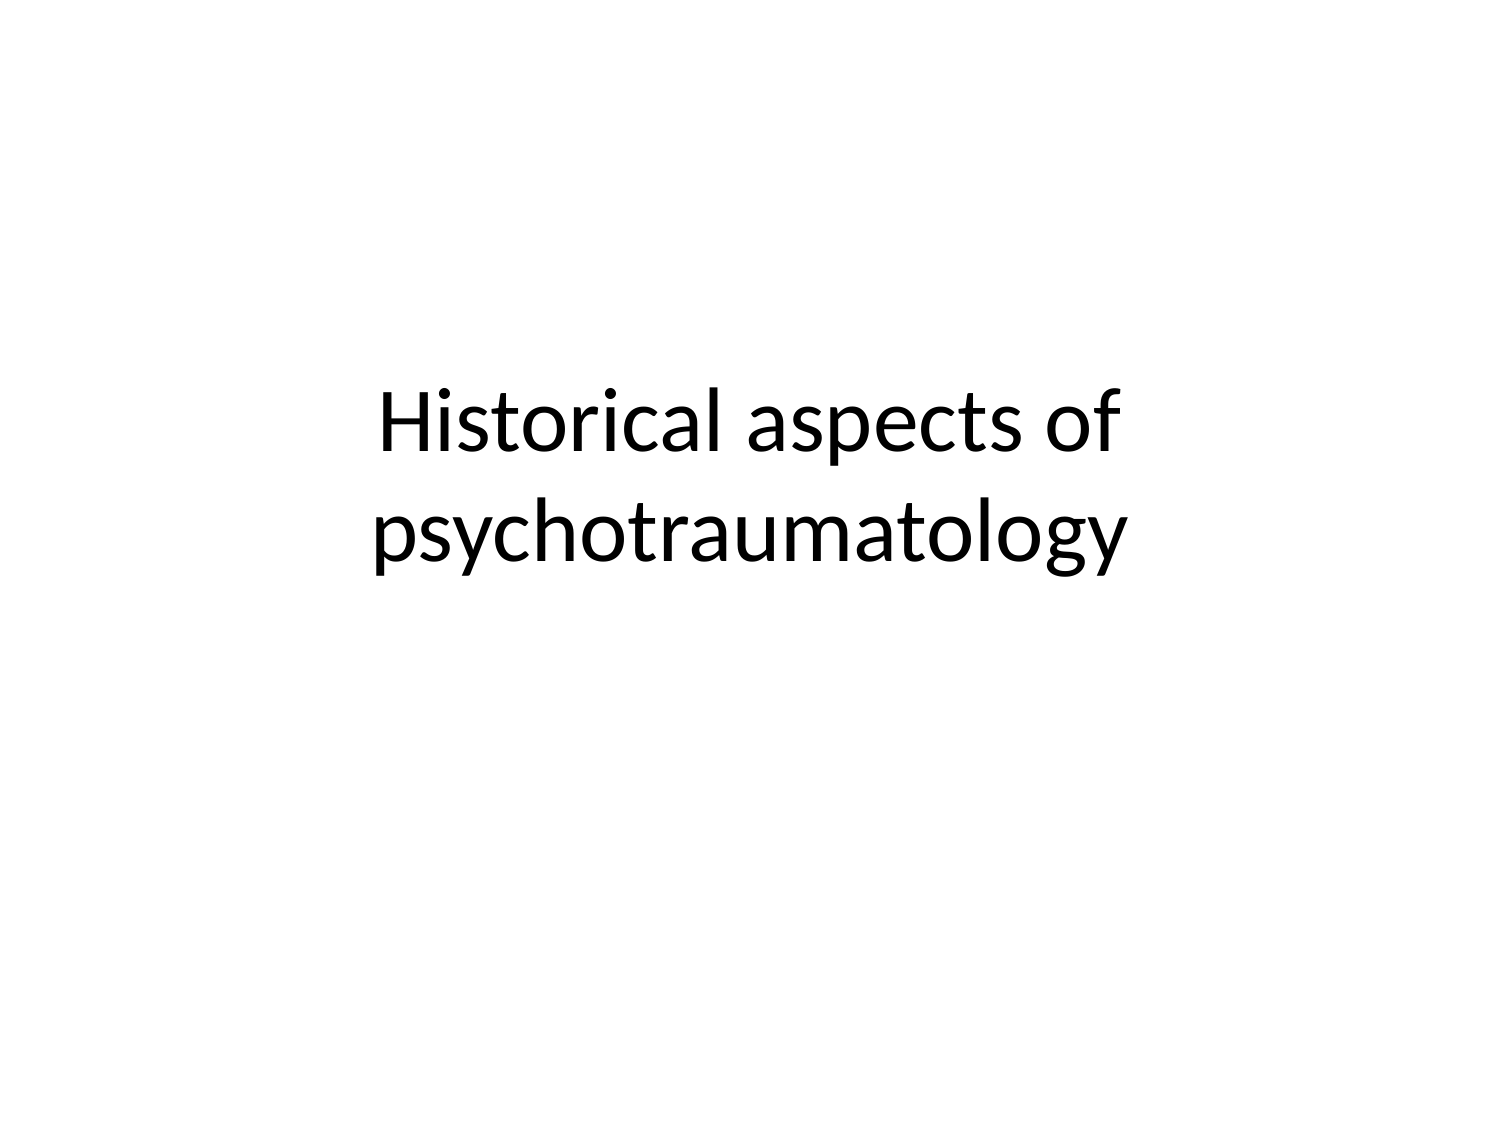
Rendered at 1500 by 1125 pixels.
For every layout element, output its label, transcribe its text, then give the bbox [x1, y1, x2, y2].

title Historical aspects of psychotraumatology [112, 349, 1388, 591]
